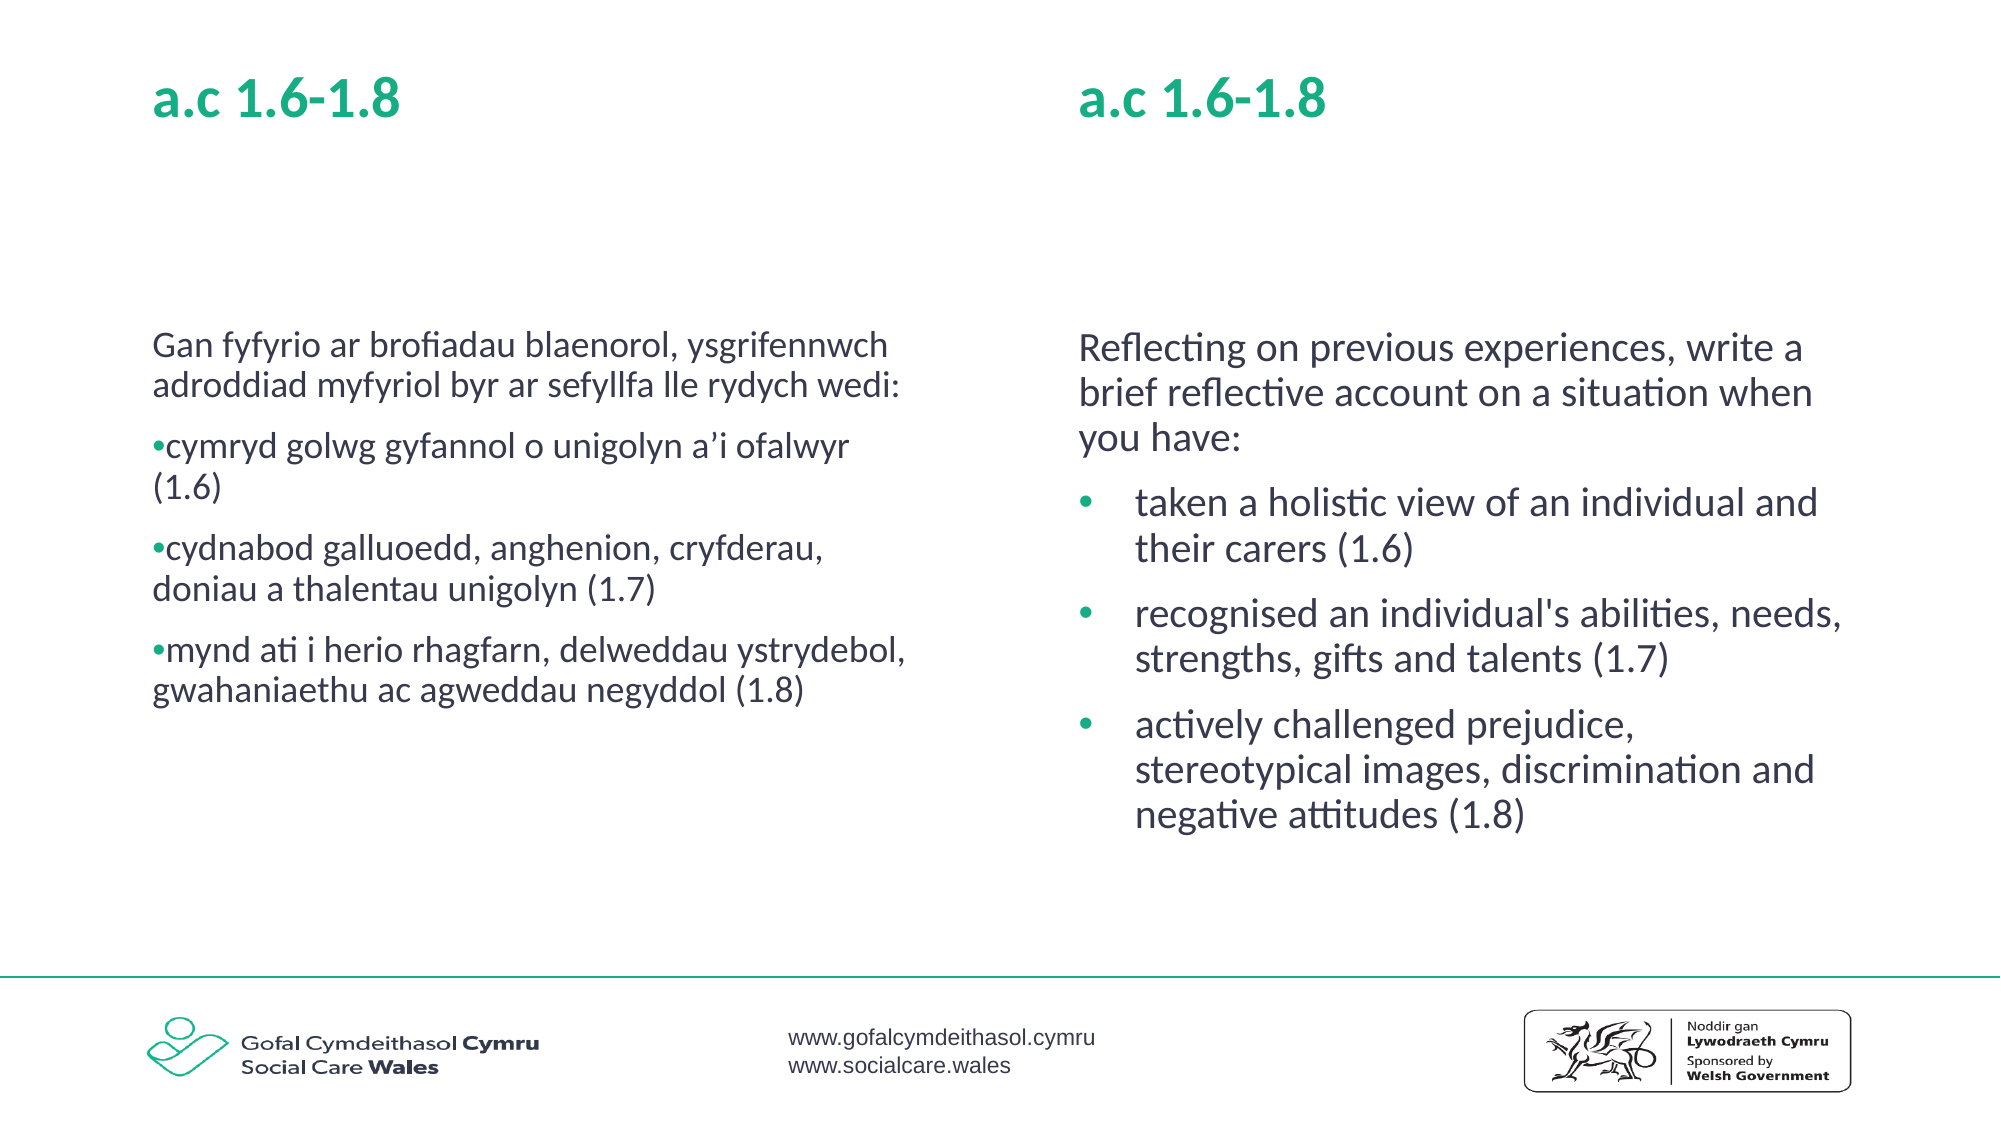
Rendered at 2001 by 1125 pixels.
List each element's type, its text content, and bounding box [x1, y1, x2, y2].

list Gan fyfyrio ar brofiadau blaenorol, ysgrifennwch adroddiad myfyriol byr ar sefyllfa lle rydych wedi: •cymryd golwg gyfannol o unigolyn a’i ofalwyr (1.6) •cydnabod galluoedd, anghenion, cryfderau, doniau a thalentau unigolyn (1.7) •mynd ati i herio rhagfarn, delweddau ystrydebol, gwahaniaethu ac agweddau negyddol (1.8) [137, 317, 943, 889]
title a.c 1.6-1.8 [137, 59, 943, 230]
list Reflecting on previous experiences, write a brief reflective account on a situation when you have: taken a holistic view of an individual and their carers (1.6) recognised an individual's abilities, needs, strengths, gifts and talents (1.7) actively challenged prejudice, stereotypical images, discrimination and negative attitudes (1.8) [1063, 317, 1871, 889]
list a.c 1.6-1.8 [1063, 59, 1871, 230]
picture [1516, 995, 1860, 1106]
